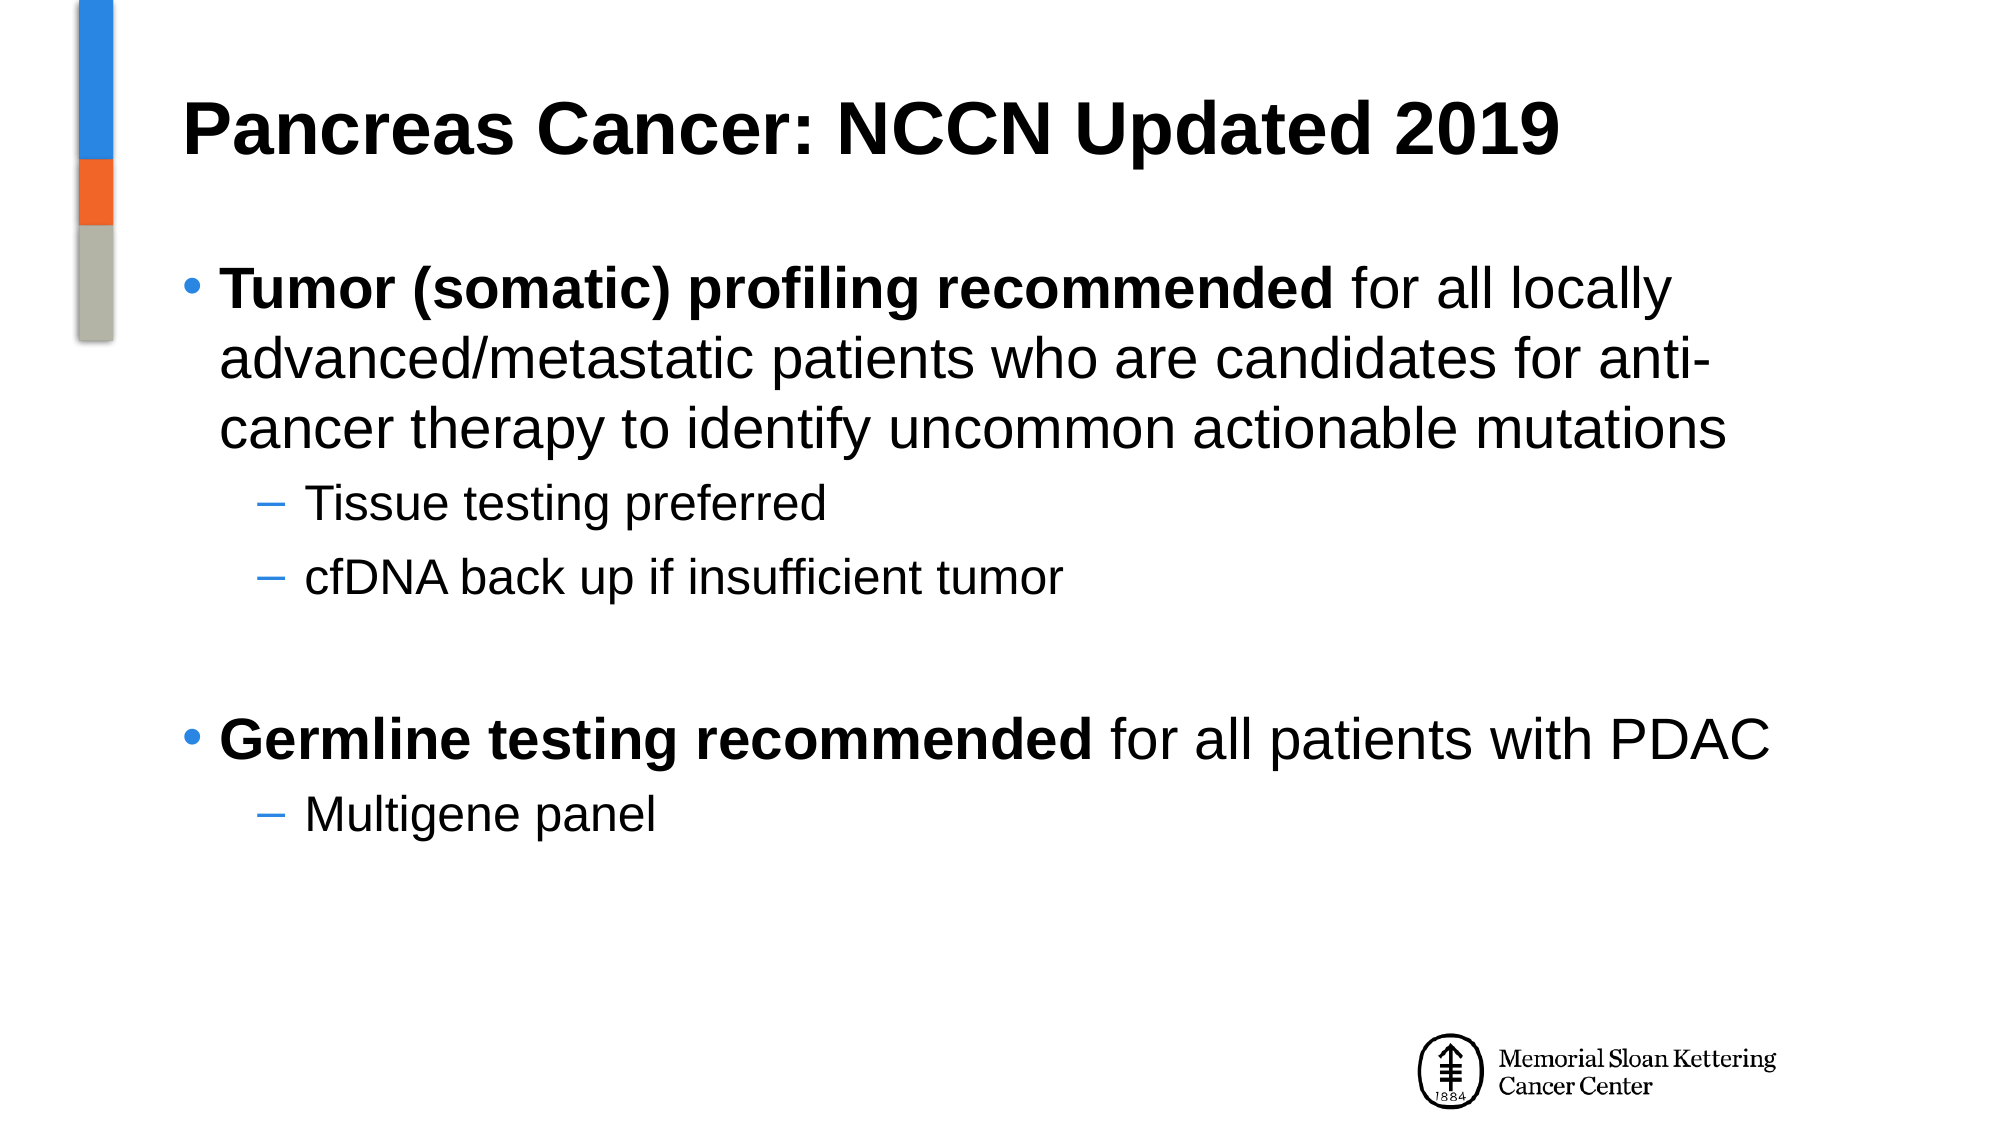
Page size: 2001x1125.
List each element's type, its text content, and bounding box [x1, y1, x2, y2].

list Tumor (somatic) profiling recommended for all locally advanced/metastatic patients who are candidates for anti-cancer therapy to identify uncommon actionable mutations Tissue testing preferred cfDNA back up if insufficient tumor Germline testing recommended for all patients with PDAC Multigene panel [167, 243, 1892, 986]
title Pancreas Cancer: NCCN Updated 2019 [167, 48, 1984, 178]
